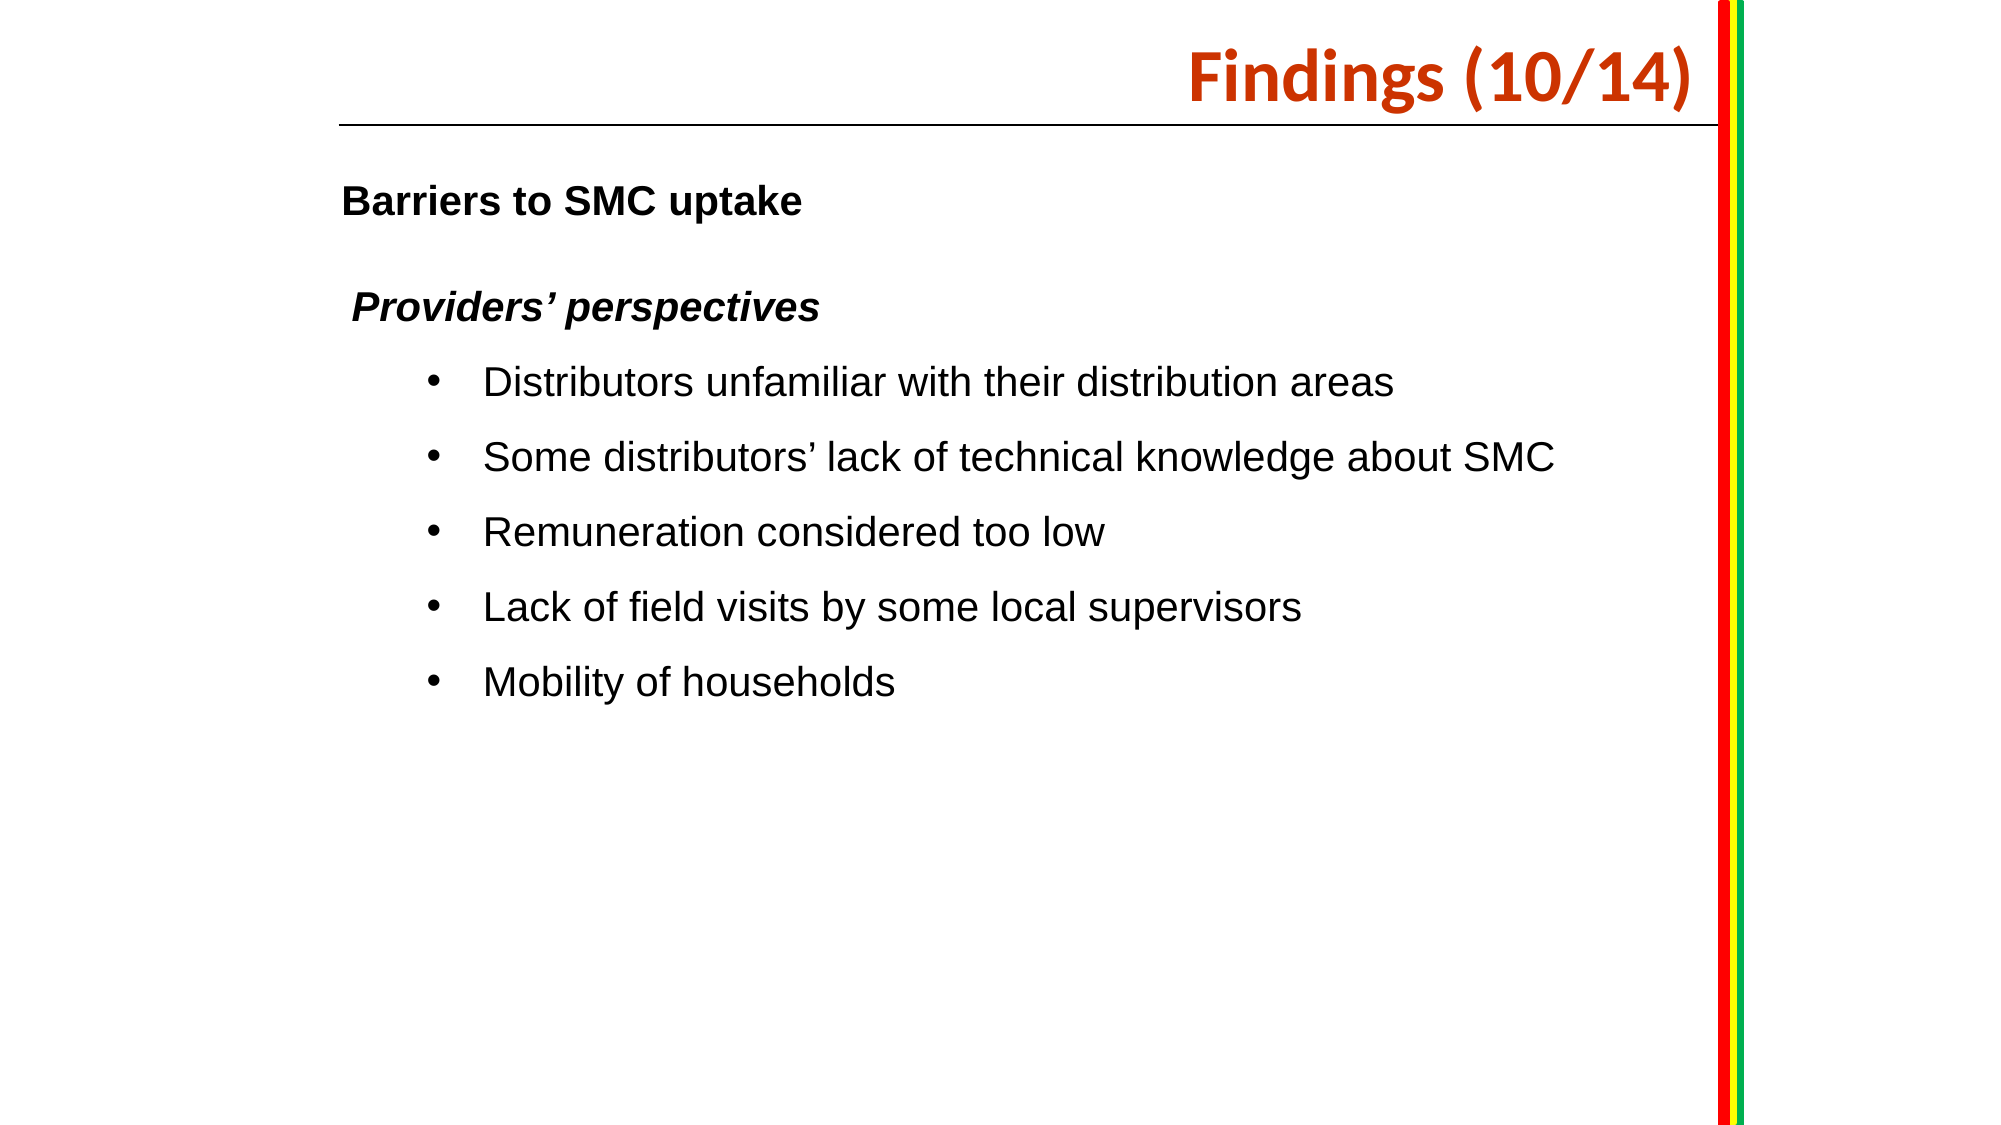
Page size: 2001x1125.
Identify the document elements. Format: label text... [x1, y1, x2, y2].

text_box Findings (10/14) [314, 19, 1709, 124]
text_box Barriers to SMC uptake [326, 166, 1100, 231]
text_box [1720, 0, 1743, 1125]
text_box Providers’ perspectives Distributors unfamiliar with their distribution areas Some distributors’ lack of technical knowledge about SMC Remuneration considered too low Lack of field visits by some local supervisors Mobility of households [336, 247, 1672, 713]
